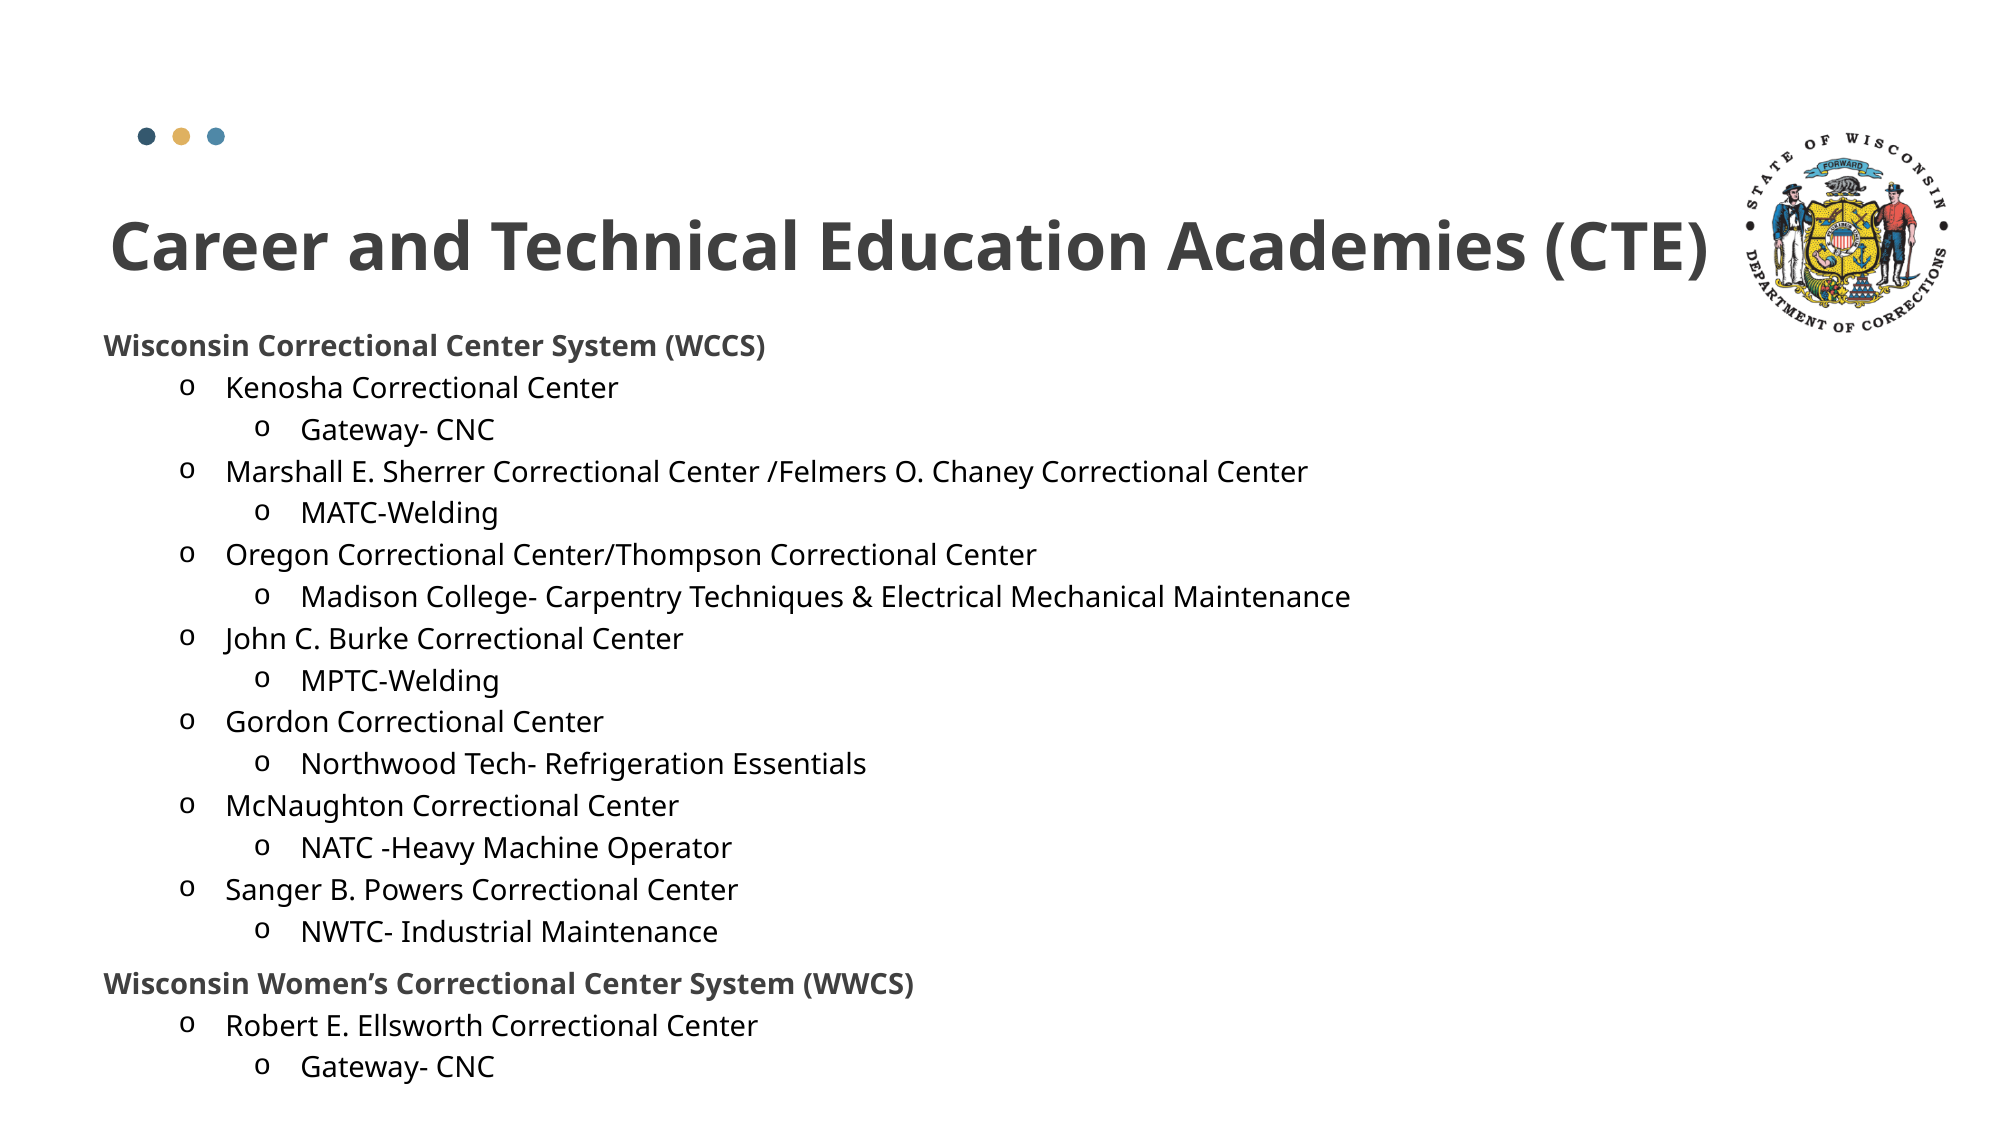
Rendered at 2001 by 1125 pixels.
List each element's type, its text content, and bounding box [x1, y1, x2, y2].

text_box Wisconsin Correctional Center System (WCCS) Kenosha Correctional Center Gateway- CNC Marshall E. Sherrer Correctional Center /Felmers O. Chaney Correctional Center MATC-Welding Oregon Correctional Center/Thompson Correctional Center Madison College- Carpentry Techniques & Electrical Mechanical Maintenance John C. Burke Correctional Center MPTC-Welding Gordon Correctional Center Northwood Tech- Refrigeration Essentials McNaughton Correctional Center NATC -Heavy Machine Operator Sanger B. Powers Correctional Center NWTC- Industrial Maintenance Wisconsin Women’s Correctional Center System (WWCS) Robert E. Ellsworth Correctional Center Gateway- CNC [103, 324, 1781, 1092]
text_box Career and Technical Education Academies (CTE) [92, 136, 1741, 292]
picture [1741, 126, 1951, 337]
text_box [137, 127, 225, 146]
